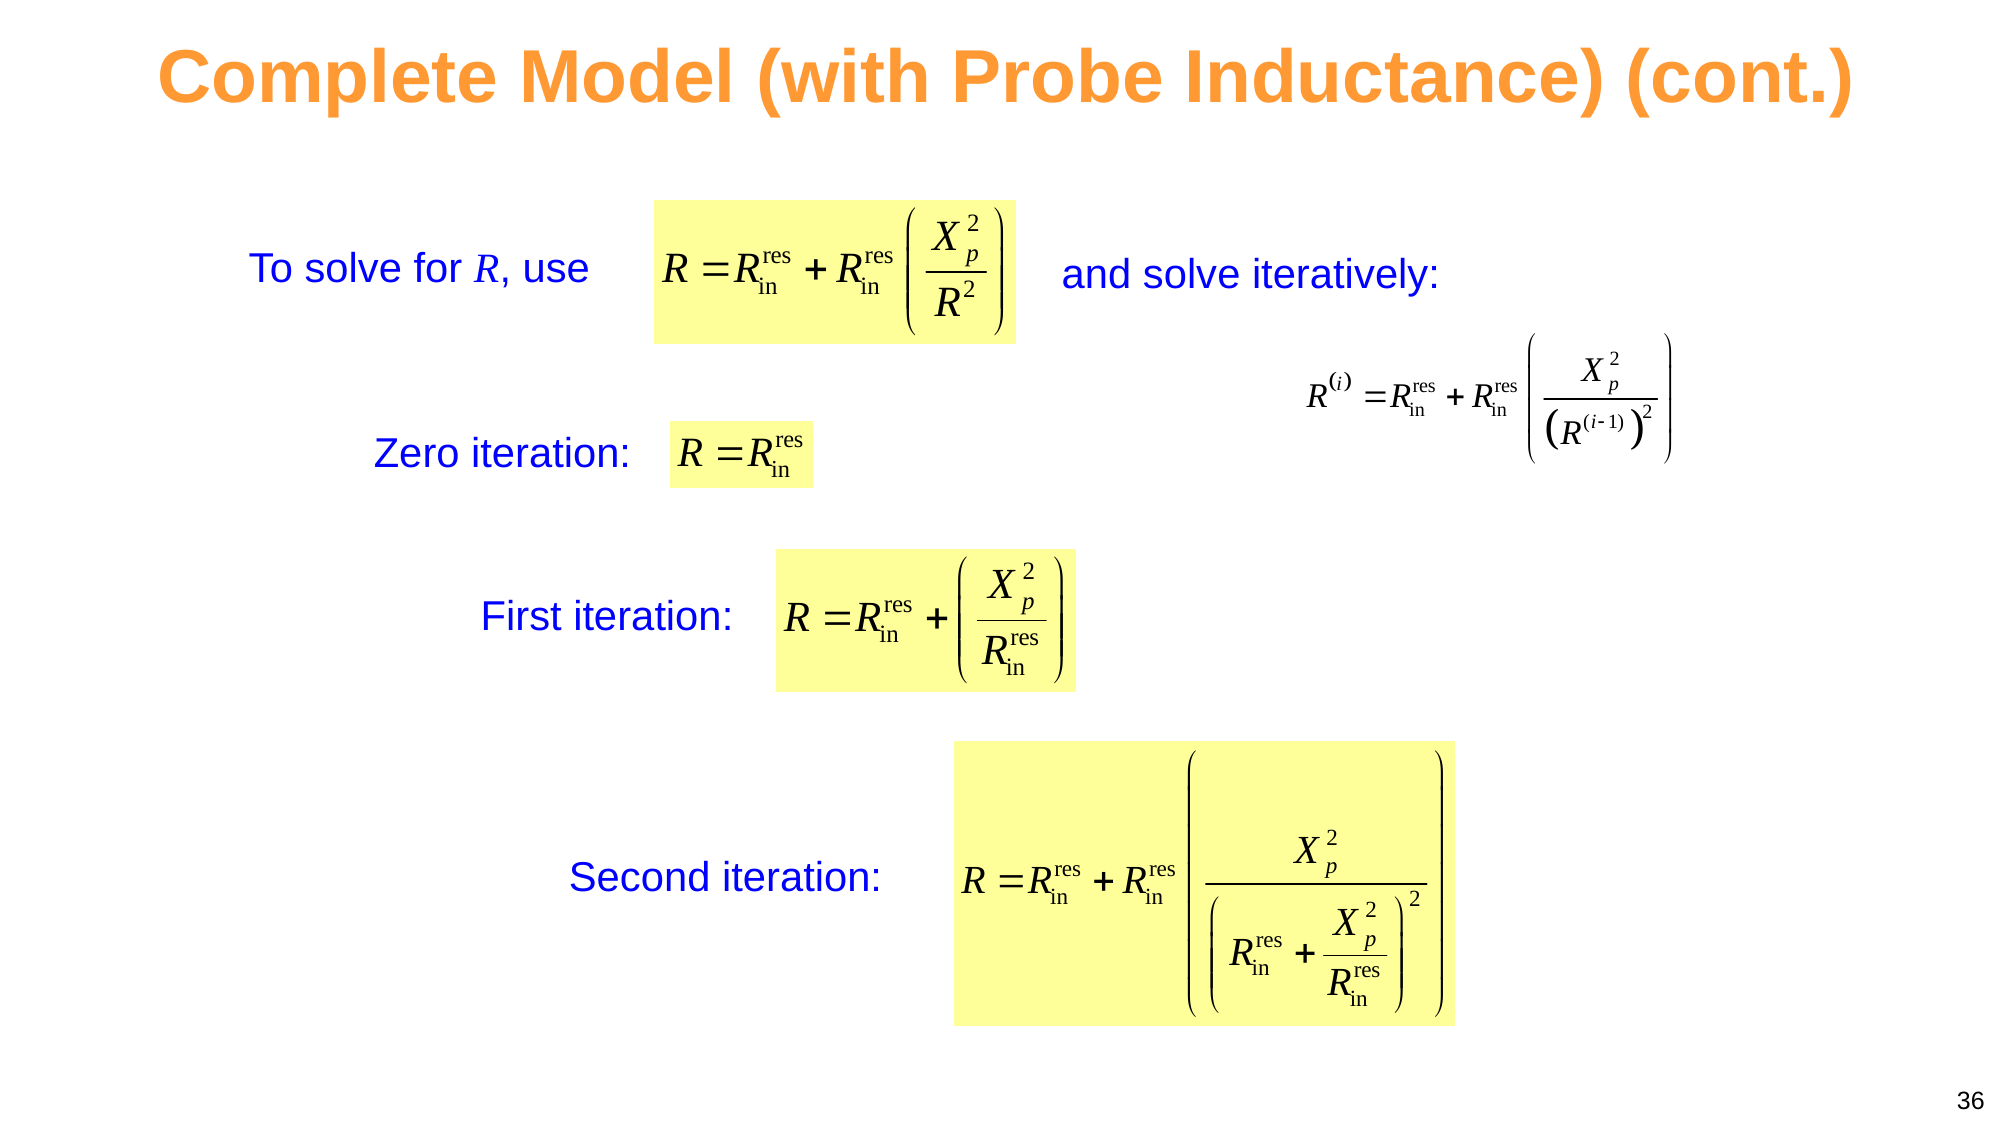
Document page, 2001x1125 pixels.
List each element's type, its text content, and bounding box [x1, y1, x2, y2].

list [669, 421, 814, 488]
slide_number 36 [1533, 1046, 2000, 1125]
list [953, 740, 1456, 1027]
text_box Zero iteration: [359, 418, 647, 484]
text_box First iteration: [465, 581, 749, 646]
text_box Second iteration: [554, 842, 897, 908]
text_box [1300, 326, 1683, 471]
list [775, 548, 1076, 693]
text_box To solve for R, use [234, 233, 643, 306]
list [653, 200, 1017, 345]
title Complete Model (with Probe Inductance) (cont.) [84, 17, 1930, 128]
text_box and solve iteratively: [1046, 239, 1471, 312]
